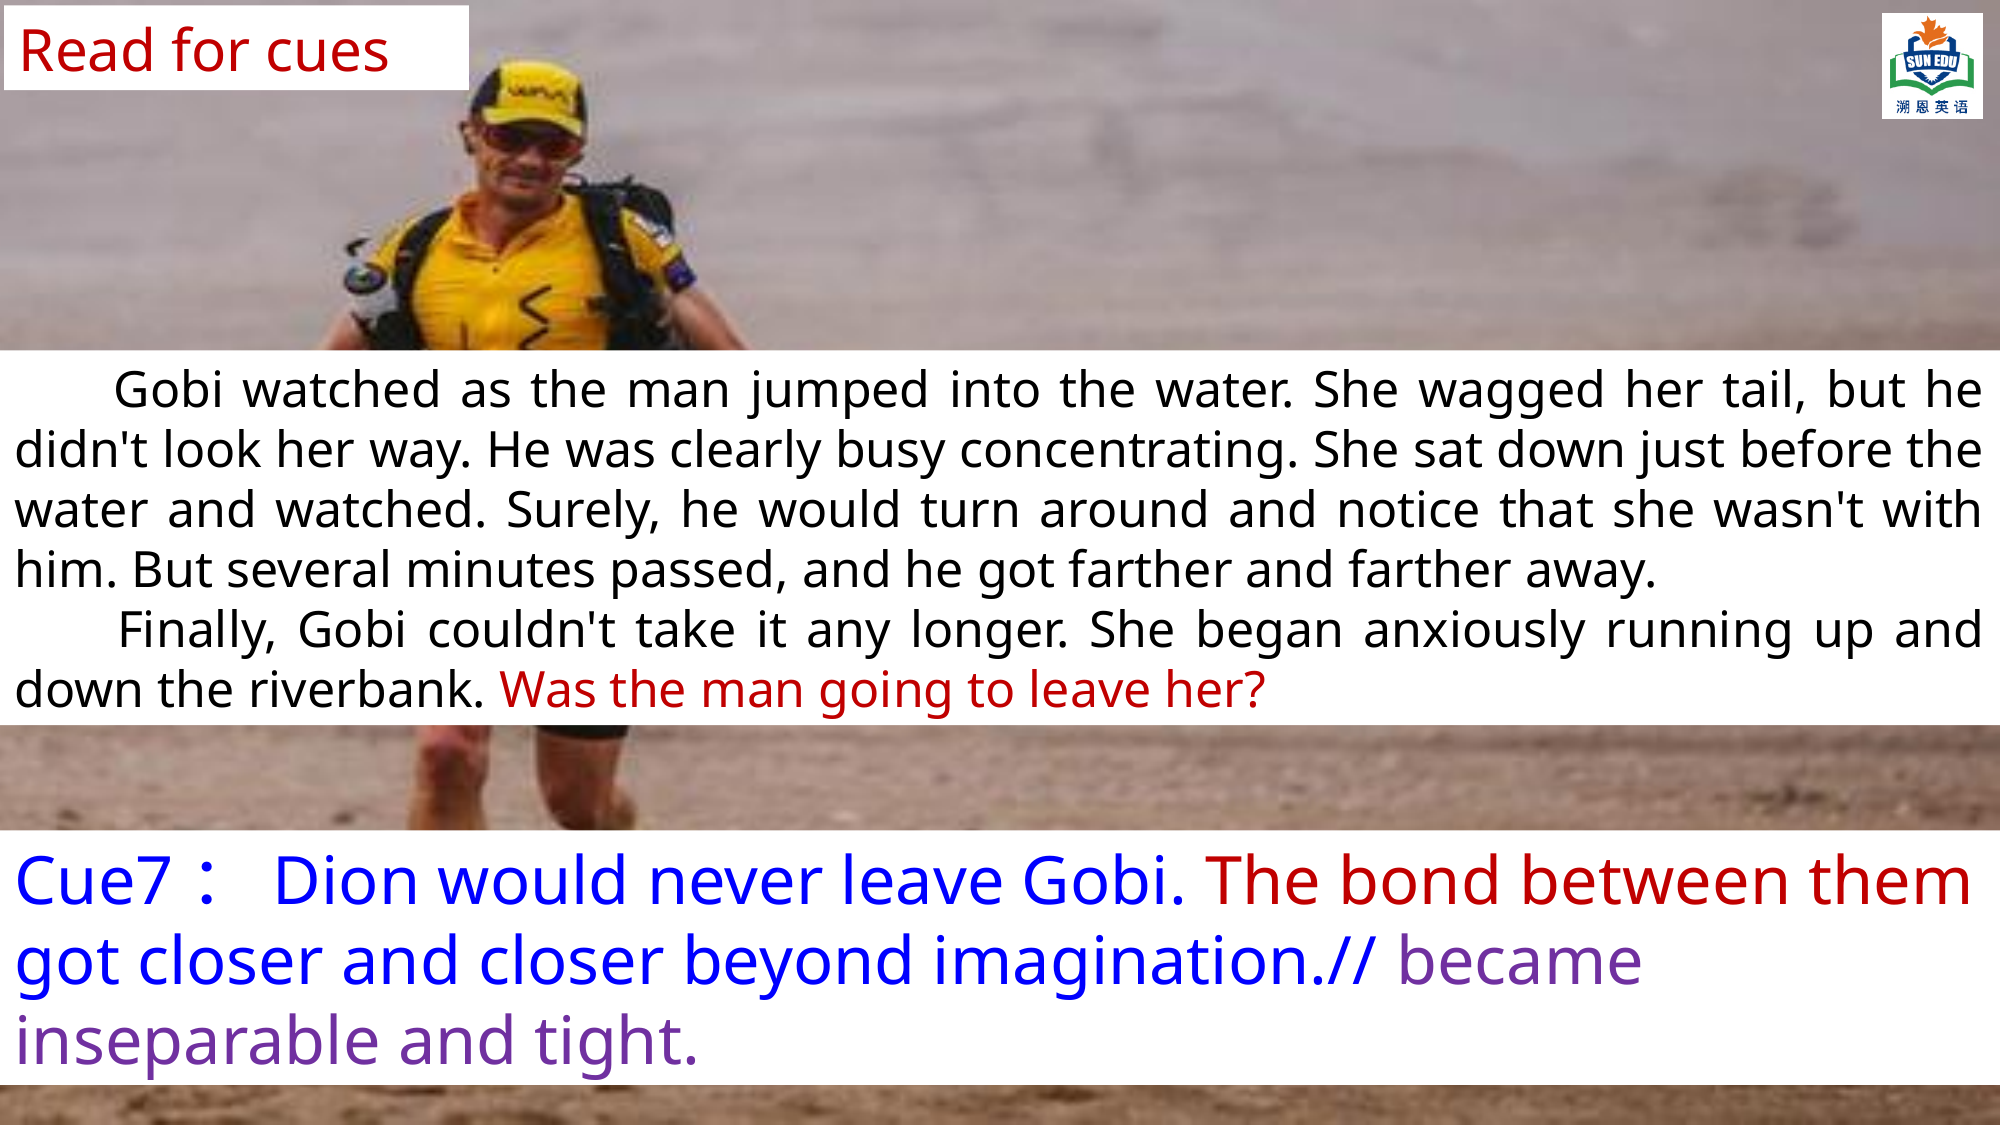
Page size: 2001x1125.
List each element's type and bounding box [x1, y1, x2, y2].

list [0, 0, 2000, 1125]
picture [1882, 13, 1983, 119]
